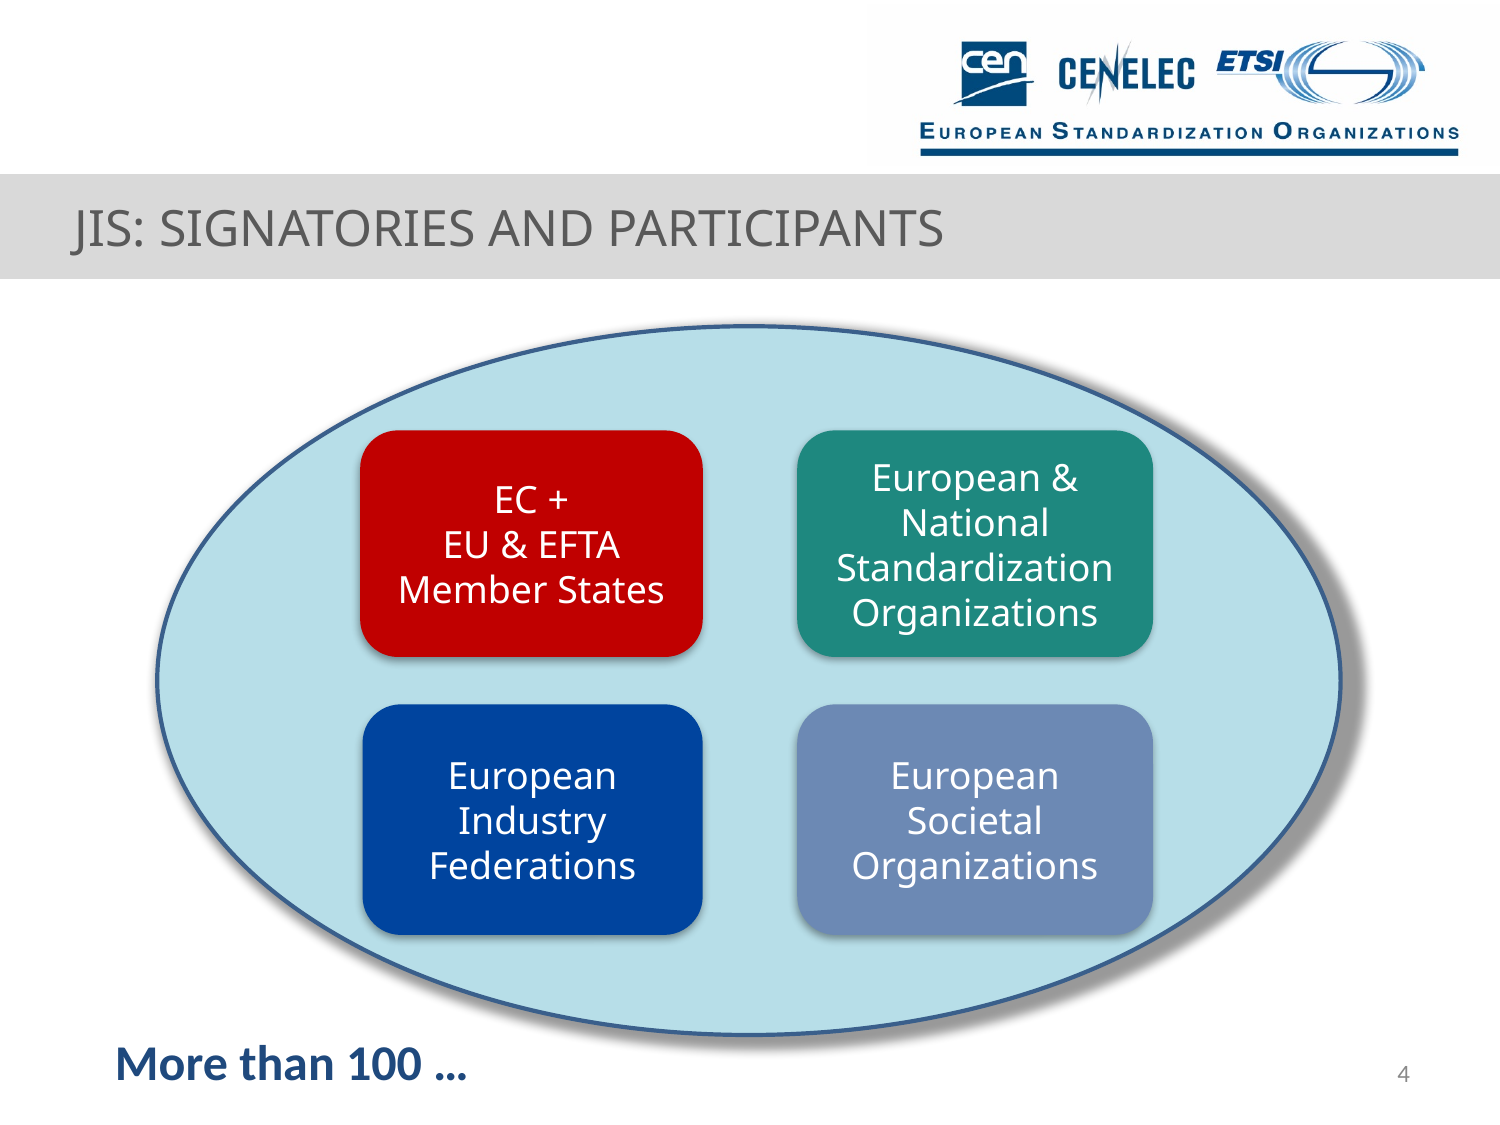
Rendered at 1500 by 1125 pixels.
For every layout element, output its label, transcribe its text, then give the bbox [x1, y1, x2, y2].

text_box [155, 324, 1343, 1038]
text_box European Societal Organizations [797, 704, 1154, 935]
text_box More than 100 … [100, 1023, 703, 1098]
picture [867, 4, 1500, 166]
slide_number 4 [1074, 1042, 1425, 1103]
title JIS: SIGNATORIES AND PARTICIPANTS [0, 174, 1500, 279]
text_box EC + EU & EFTA Member States [359, 429, 704, 658]
text_box European & National Standardization Organizations [796, 429, 1154, 658]
text_box European Industry Federations [361, 703, 704, 936]
